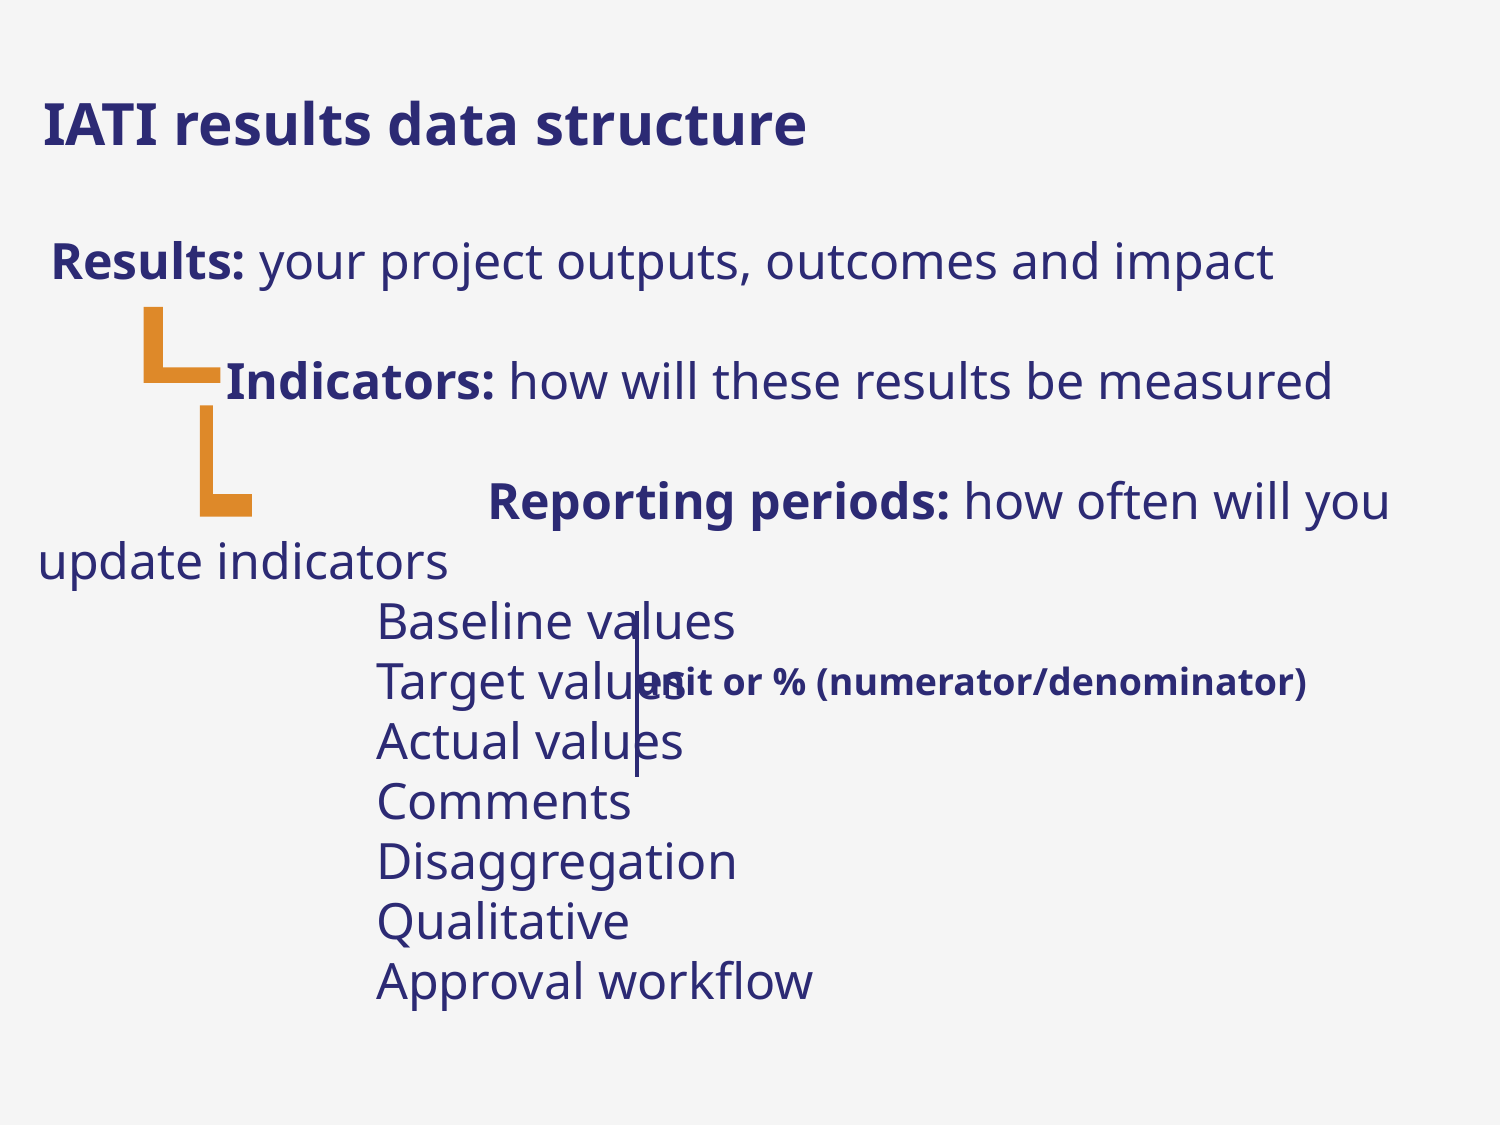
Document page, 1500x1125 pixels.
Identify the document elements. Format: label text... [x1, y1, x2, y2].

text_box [636, 610, 1307, 778]
text_box [199, 405, 252, 517]
text_box IATI results data structure [28, 45, 1478, 456]
text_box [143, 306, 221, 383]
text_box Results: your project outputs, outcomes and impact Indicators: how will these results be measured Reporting periods: how often will you update indicators Baseline values Target values Actual values Comments Disaggregation Qualitative Approval workflow [22, 222, 1482, 1078]
